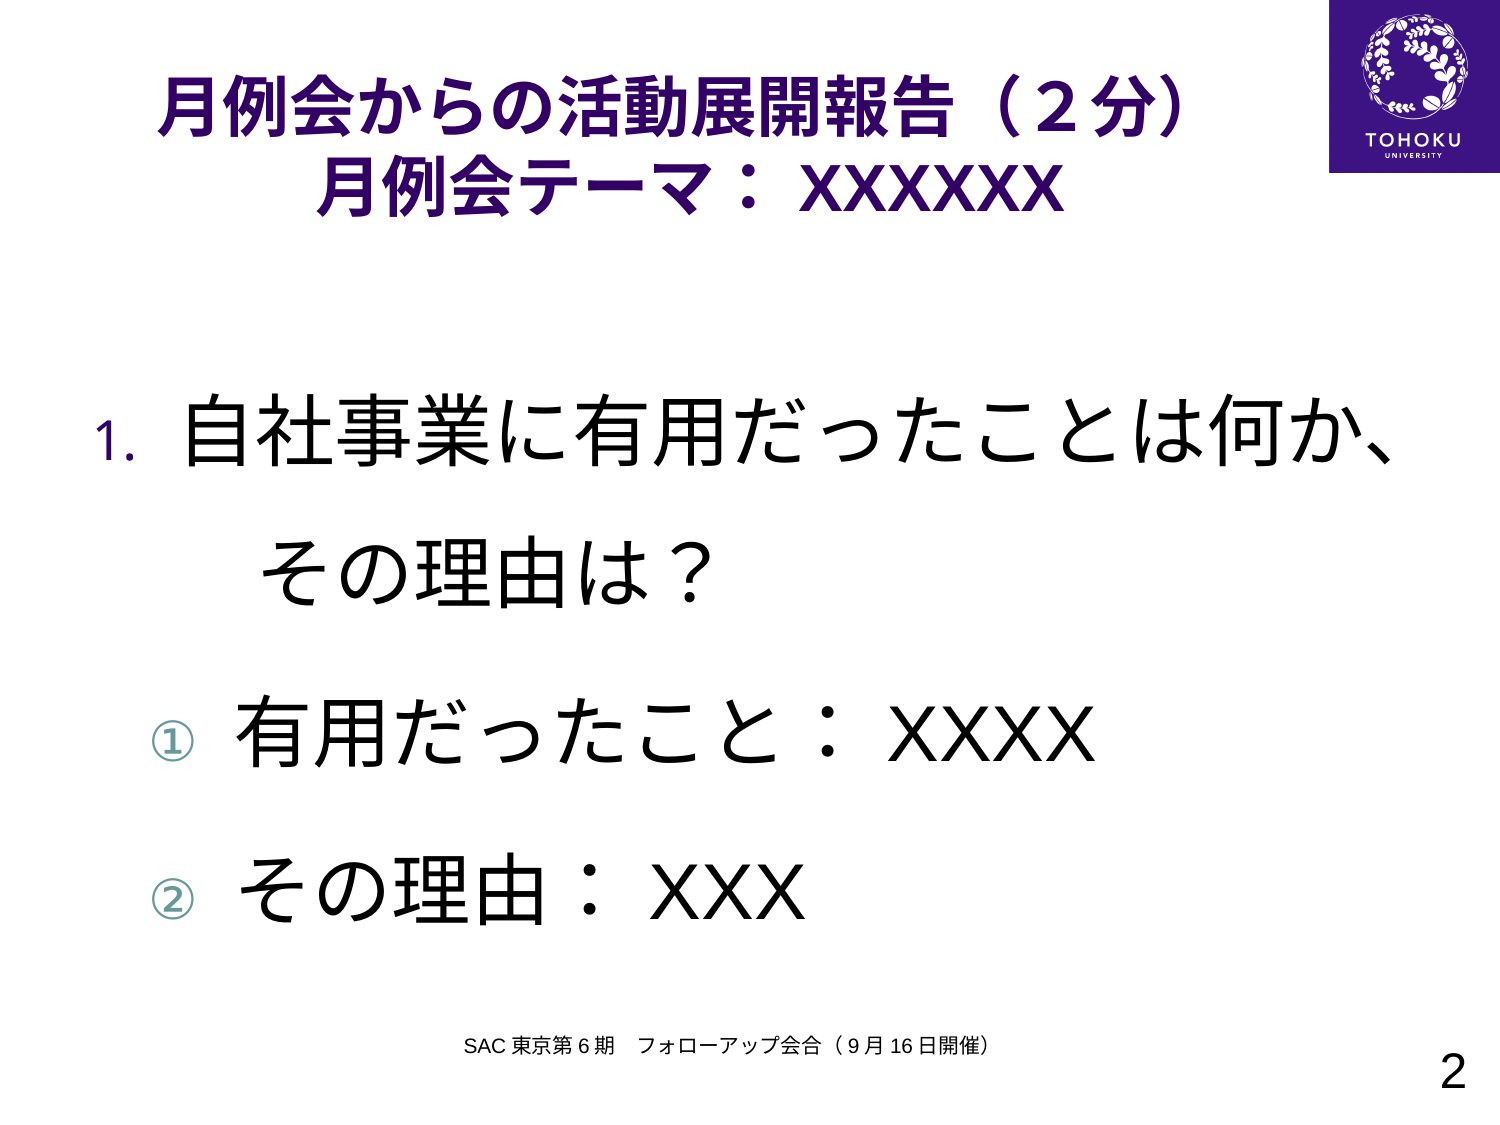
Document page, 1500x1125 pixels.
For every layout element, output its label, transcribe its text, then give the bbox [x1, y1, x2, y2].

slide_number 2 [1376, 1030, 1483, 1107]
title 月例会からの活動展開報告（２分） 月例会テーマ：XXXXXX [88, 70, 1293, 232]
footer SAC東京第6期 フォローアップ会合（9月16日開催） [218, 1024, 1247, 1101]
picture [1329, 0, 1500, 173]
list 自社事業に有用だったことは何か、 その理由は？ 有用だったこと：XXXX その理由：XXX [76, 326, 1468, 1048]
